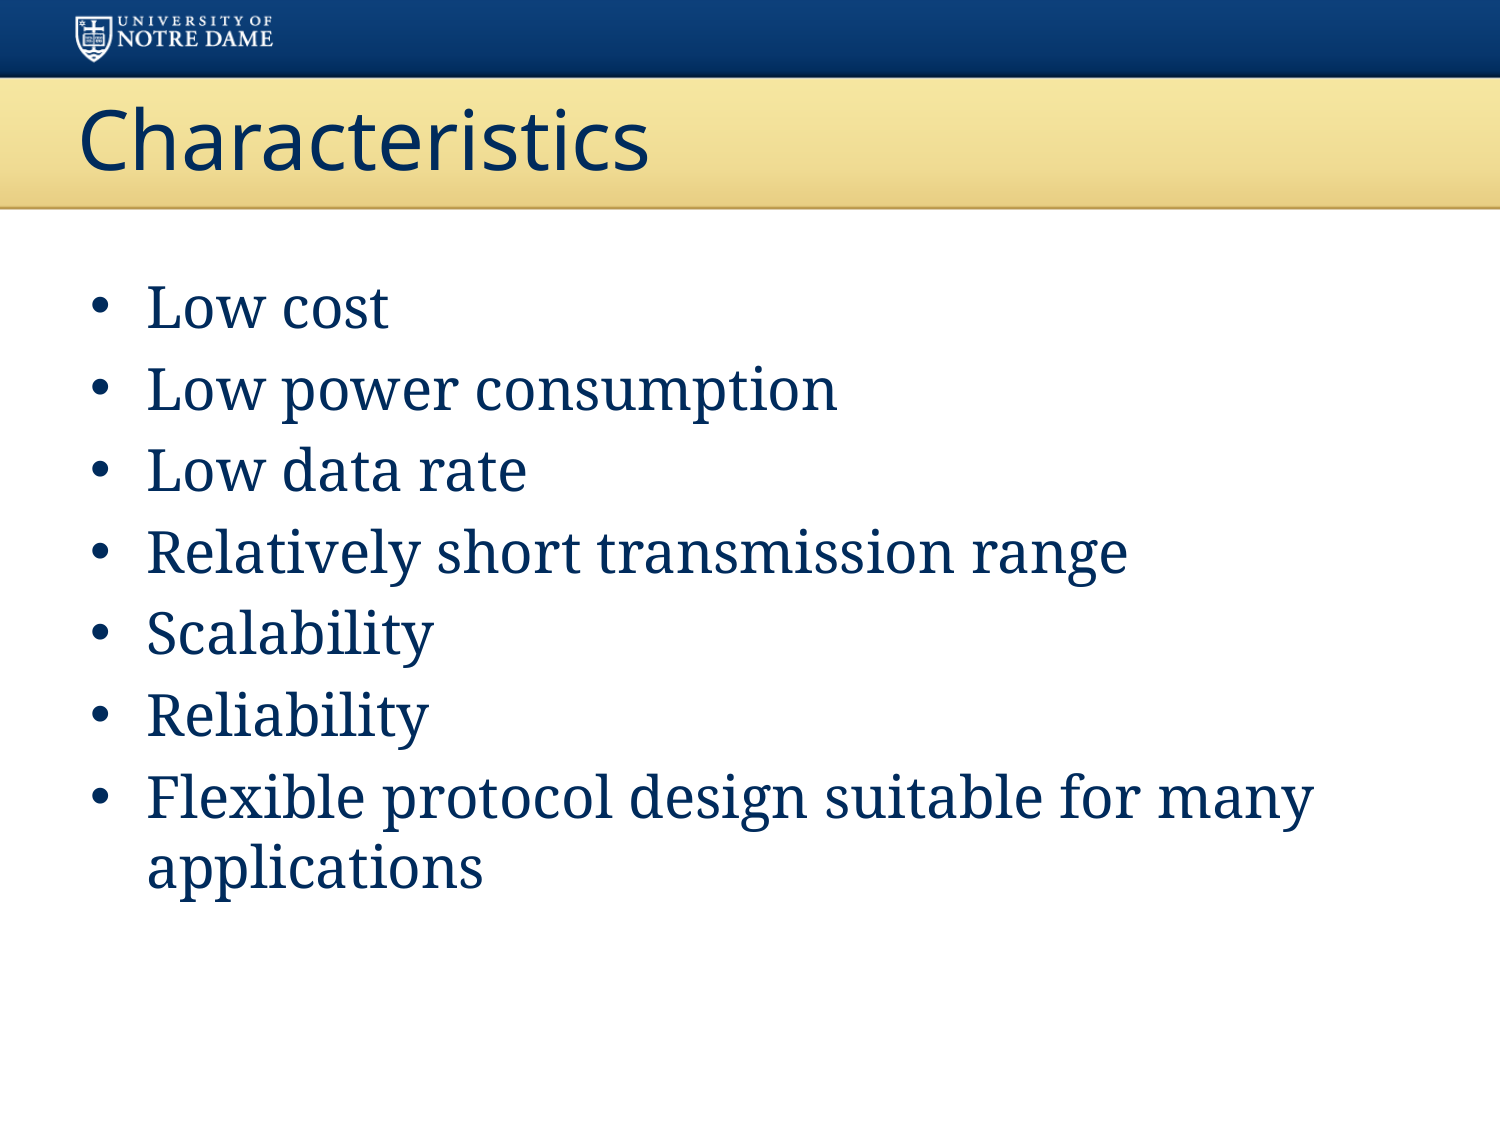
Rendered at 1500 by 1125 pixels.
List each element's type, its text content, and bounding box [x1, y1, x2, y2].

list Low cost Low power consumption Low data rate Relatively short transmission range Scalability Reliability Flexible protocol design suitable for many applications [75, 262, 1425, 1083]
title Characteristics [62, 62, 1425, 213]
picture [0, 0, 1500, 1125]
